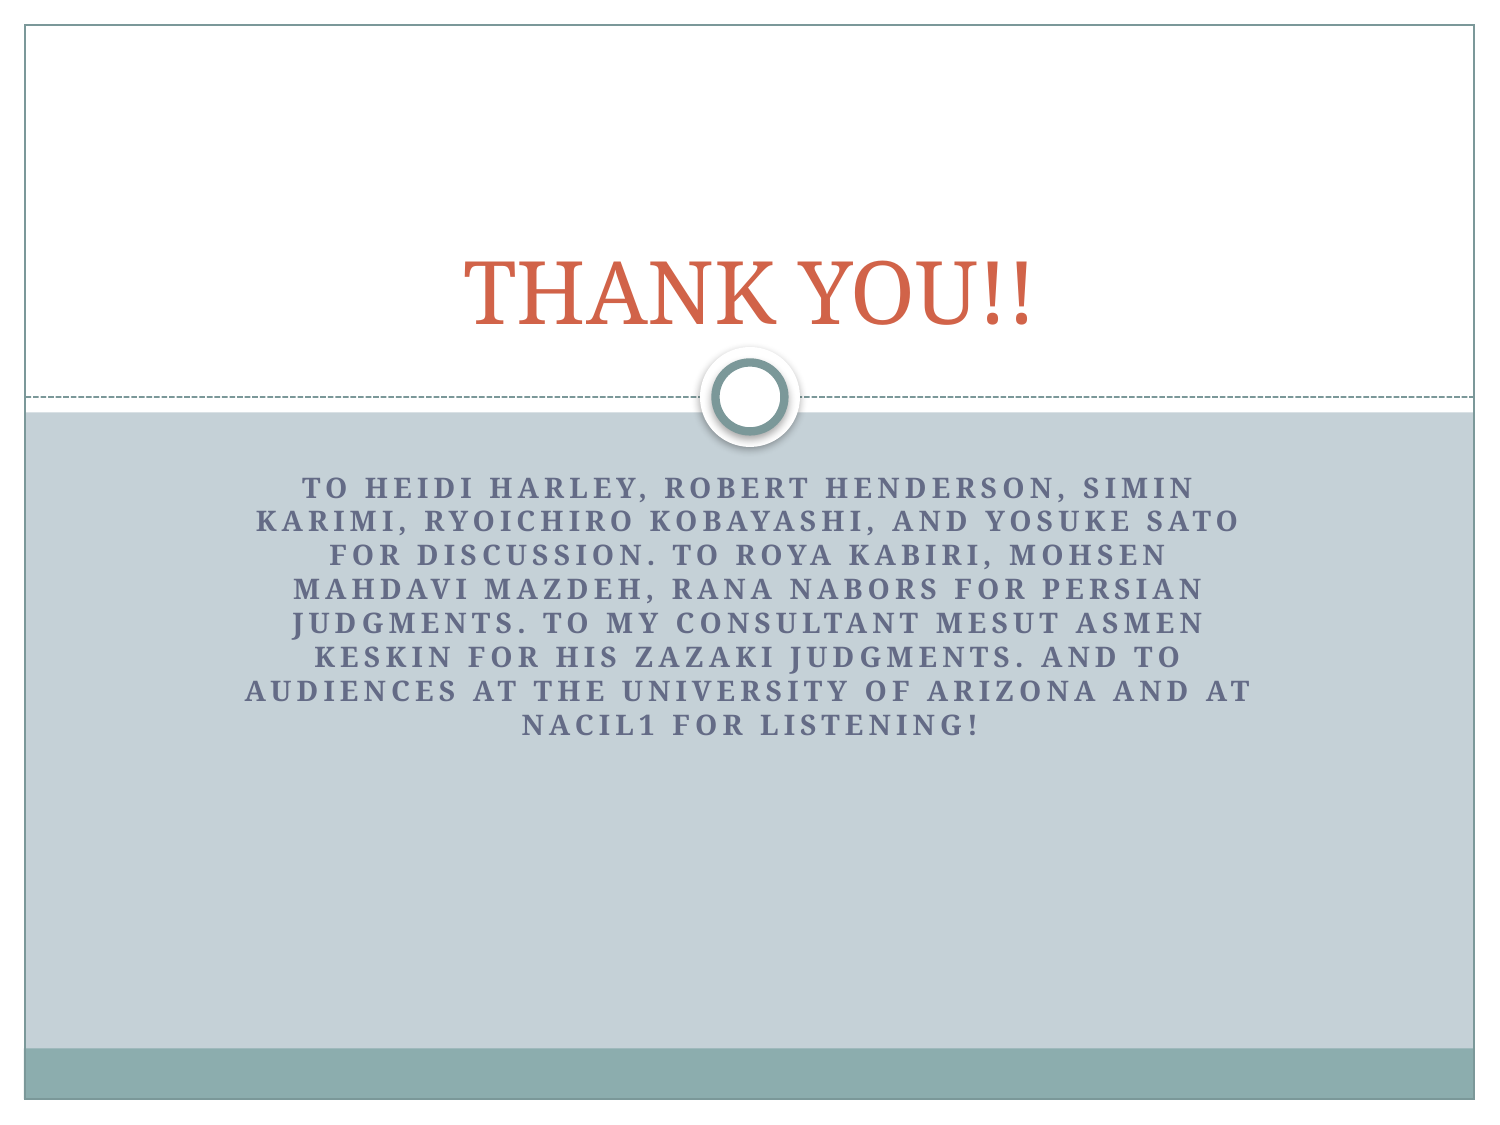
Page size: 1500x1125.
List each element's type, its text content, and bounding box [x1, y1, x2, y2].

subtitle To Heidi Harley, robert henderson, simin karimi, Ryoichiro kobayashi, and yosuke sato for discussion. To roya kabiri, mohsen mahdavi mazdeh, rana nabors for persian judgments. To my consultant mesut asmen keskin for his zazaki judgments. And to audiences at the university of arizona and at nacil1 for listening! [225, 462, 1275, 750]
title THANK YOU!! [112, 62, 1388, 350]
